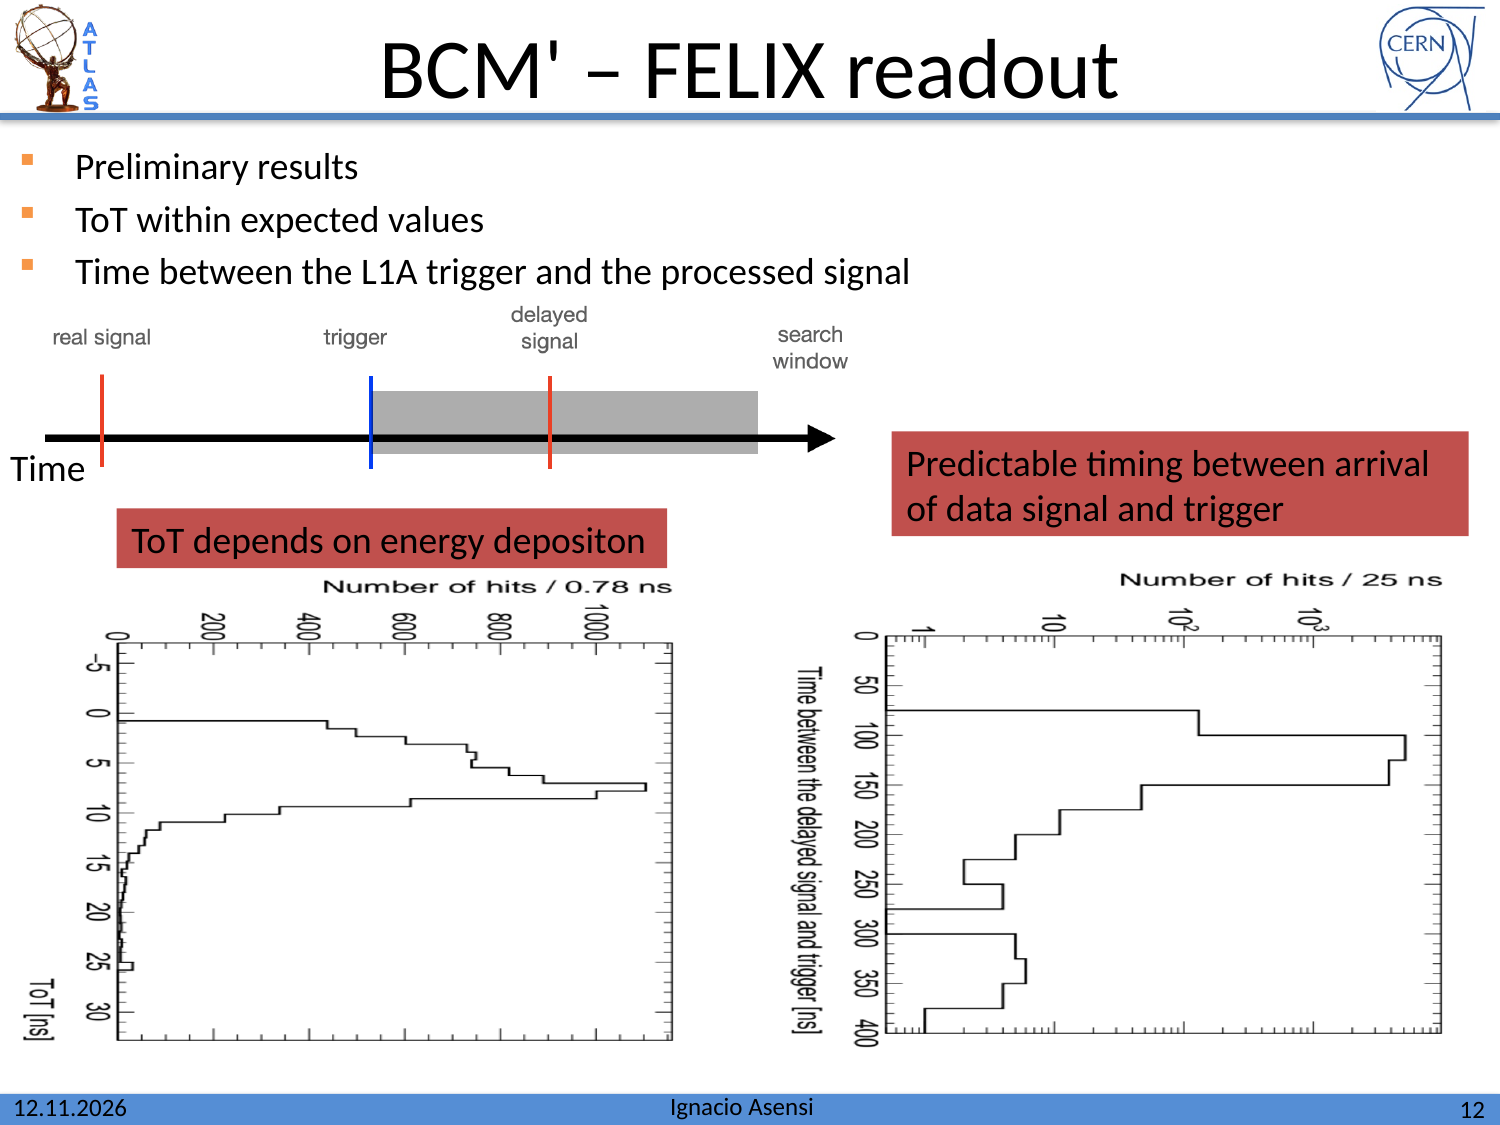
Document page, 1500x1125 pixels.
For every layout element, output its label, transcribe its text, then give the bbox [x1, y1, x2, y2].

text_box Predictable timing between arrival of data signal and trigger [891, 431, 1469, 537]
picture [35, 266, 1377, 1125]
title BCM' – FELIX readout [177, 5, 1323, 124]
text_box Time [0, 436, 30, 497]
picture [1376, 4, 1486, 112]
text_box ToT depends on energy depositon [612, 515, 668, 569]
picture [1, 0, 107, 122]
list Preliminary results ToT within expected values Time between the L1A trigger and the processed signal [3, 134, 1168, 312]
